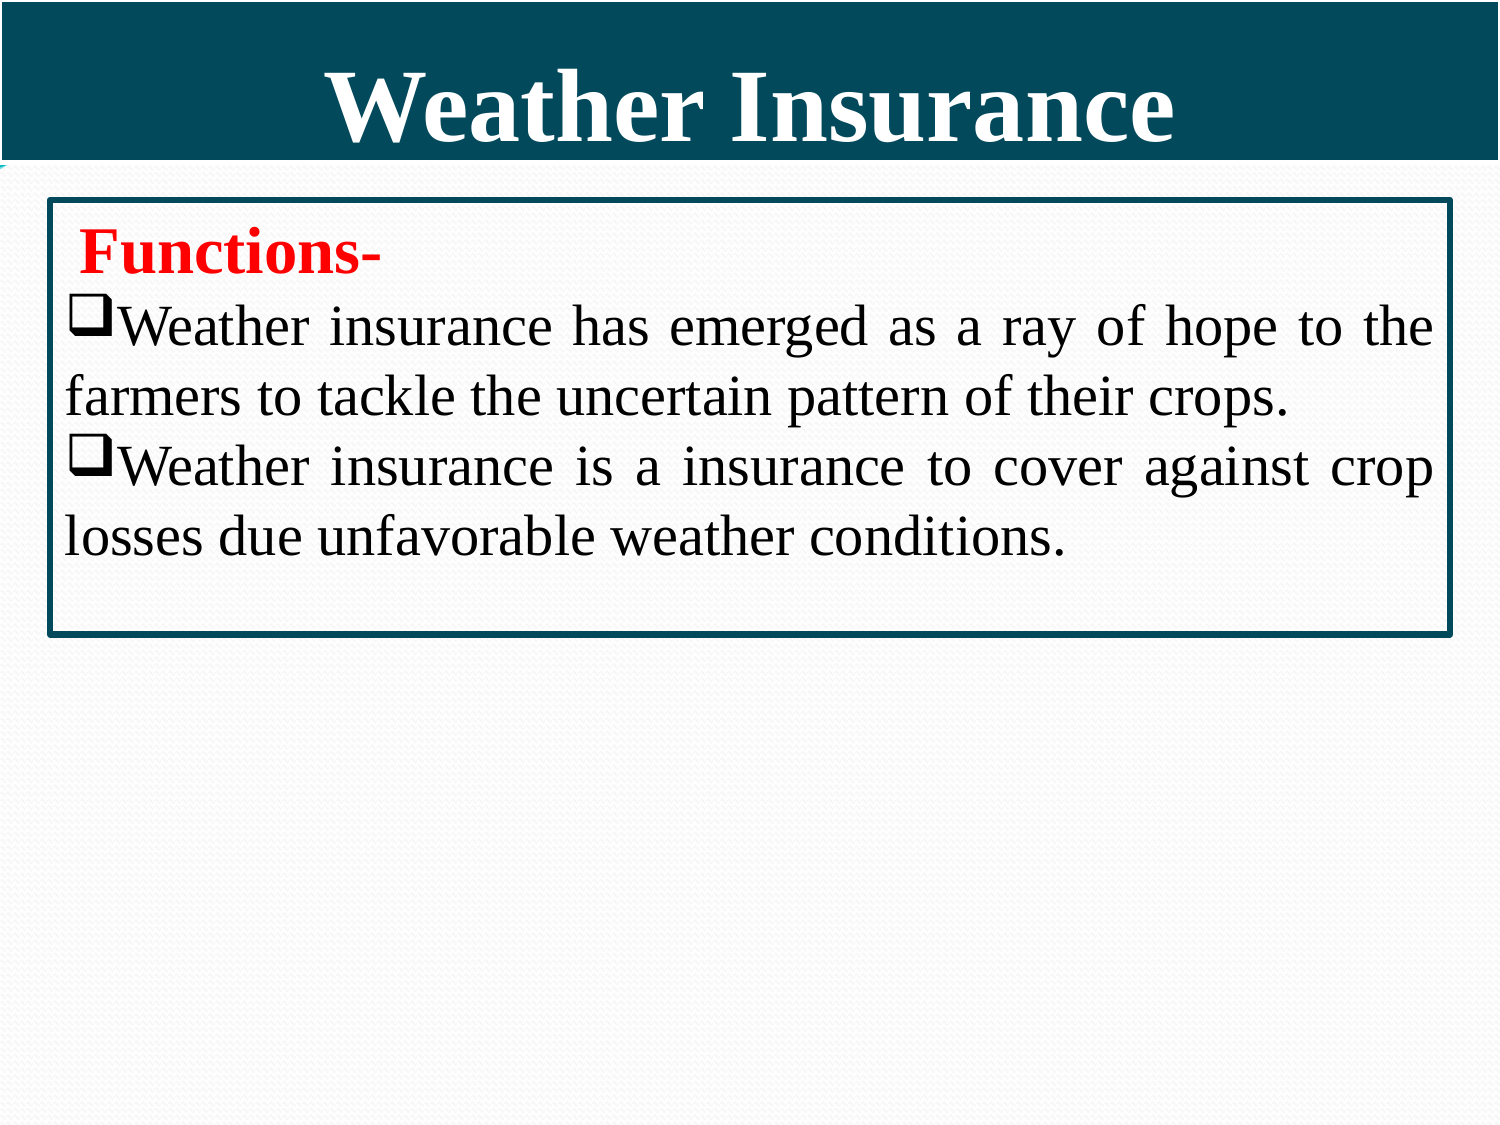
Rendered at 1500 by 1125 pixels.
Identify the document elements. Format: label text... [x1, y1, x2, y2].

text_box Functions- Weather insurance has emerged as a ray of hope to the farmers to tackle the uncertain pattern of their crops. Weather insurance is a insurance to cover against crop losses due unfavorable weather conditions. [50, 199, 1450, 635]
title Weather Insurance [0, 0, 1500, 163]
